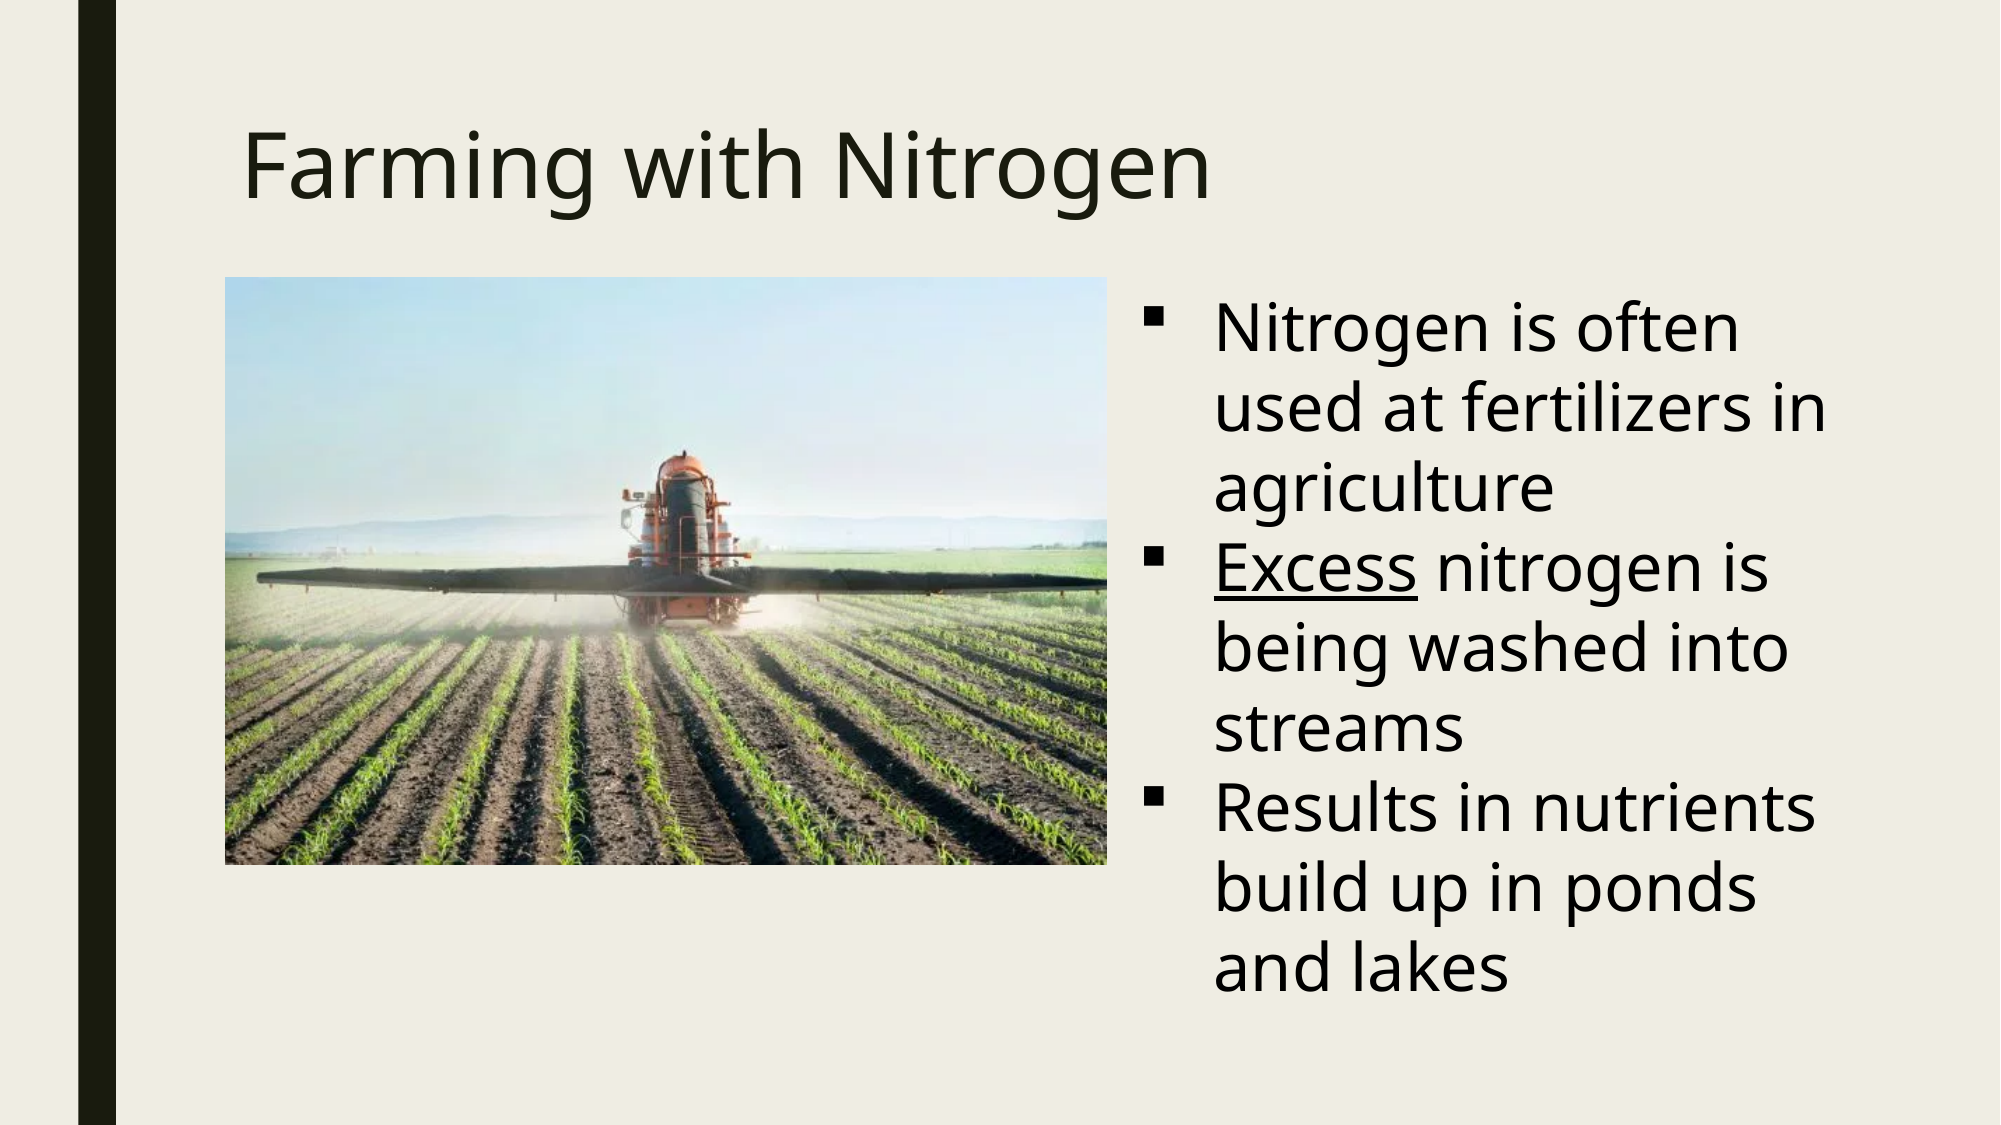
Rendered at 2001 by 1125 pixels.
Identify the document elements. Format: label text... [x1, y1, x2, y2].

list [224, 277, 1107, 865]
title Farming with Nitrogen [225, 112, 1800, 357]
text_box Nitrogen is often used at fertilizers in agriculture Excess nitrogen is being washed into streams Results in nutrients build up in ponds and lakes [1123, 277, 1890, 1012]
